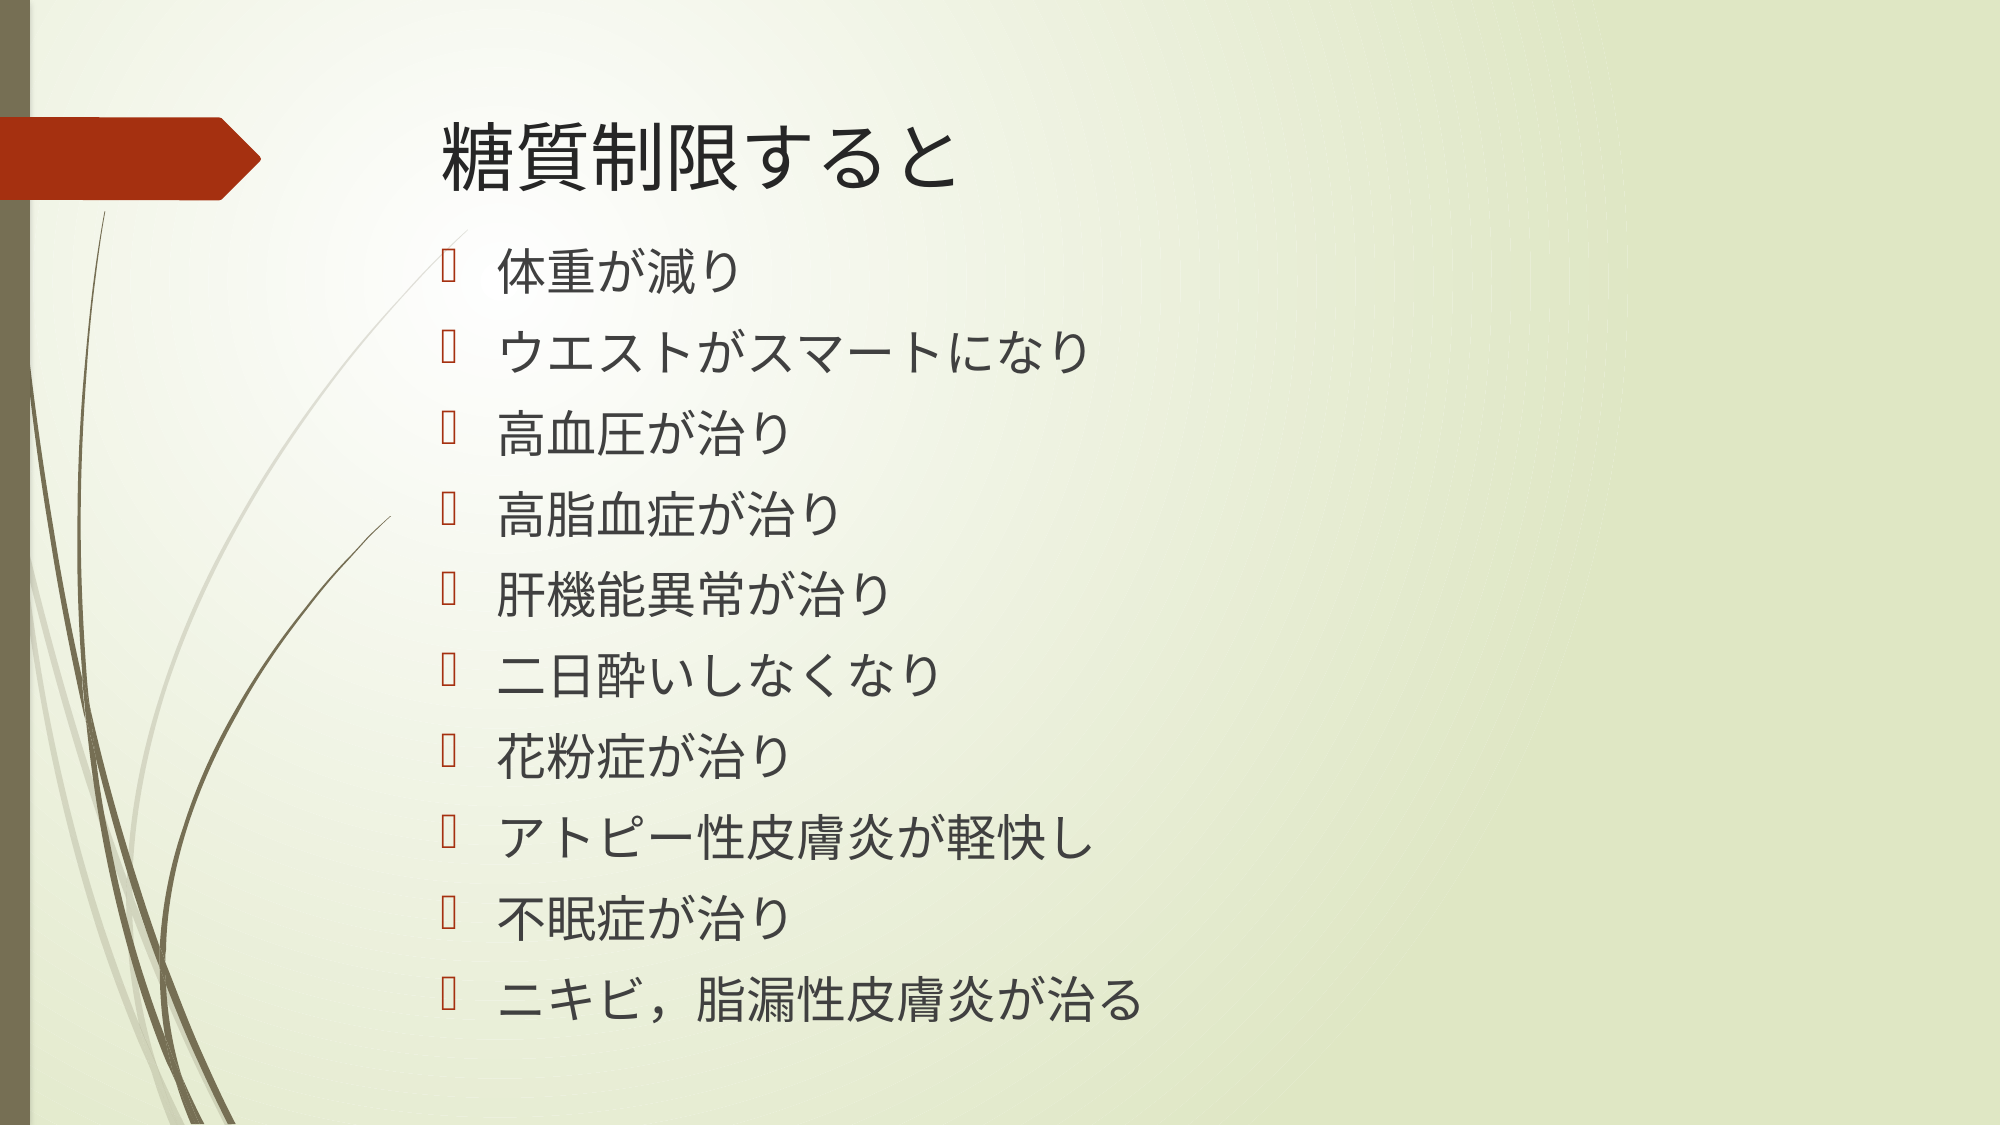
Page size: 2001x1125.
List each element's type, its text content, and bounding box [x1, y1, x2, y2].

list 体重が減り ウエストがスマートになり 高血圧が治り 高脂血症が治り 肝機能異常が治り 二日酔いしなくなり 花粉症が治り アトピー性皮膚炎が軽快し 不眠症が治り ニキビ，脂漏性皮膚炎が治る [425, 233, 1888, 1039]
title 糖質制限すると [425, 102, 1888, 233]
